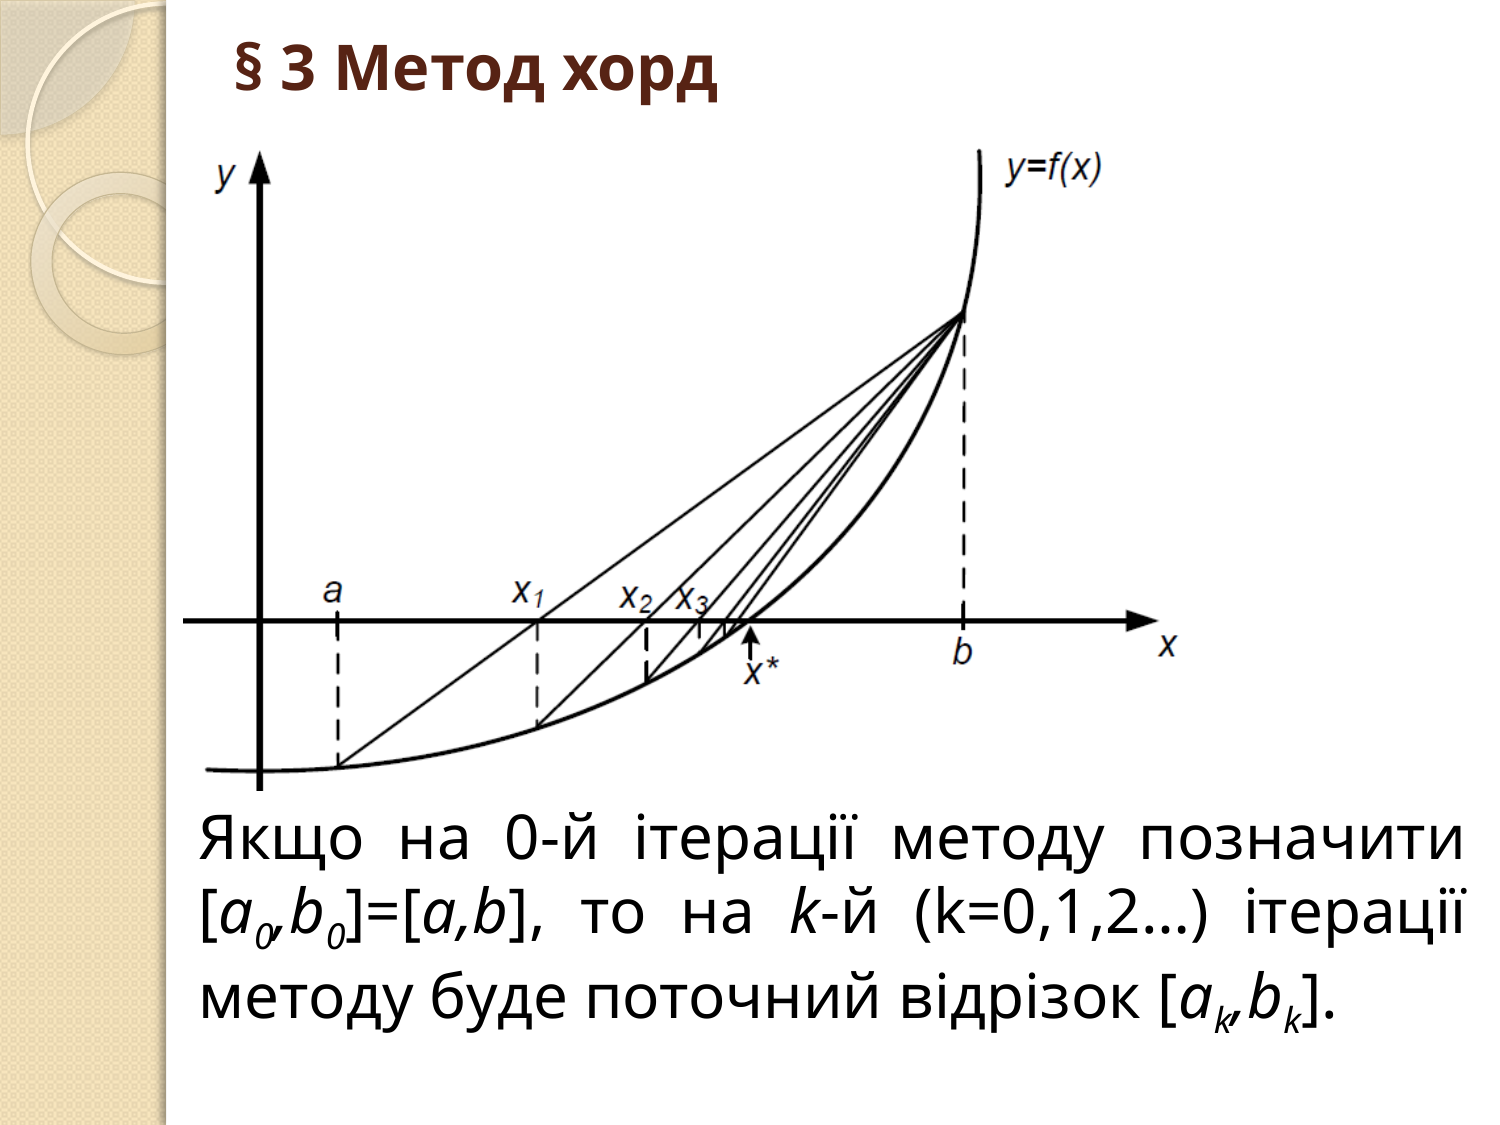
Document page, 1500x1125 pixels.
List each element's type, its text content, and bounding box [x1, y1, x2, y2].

picture [182, 148, 1198, 791]
title § 3 Метод хорд [218, 19, 951, 112]
list Якщо на 0-й ітерації методу позначити [a0,b0]=[a,b], то на k-й (k=0,1,2…) ітерації методу буде поточний відрізок [ak,bk]. [171, 790, 1483, 1106]
